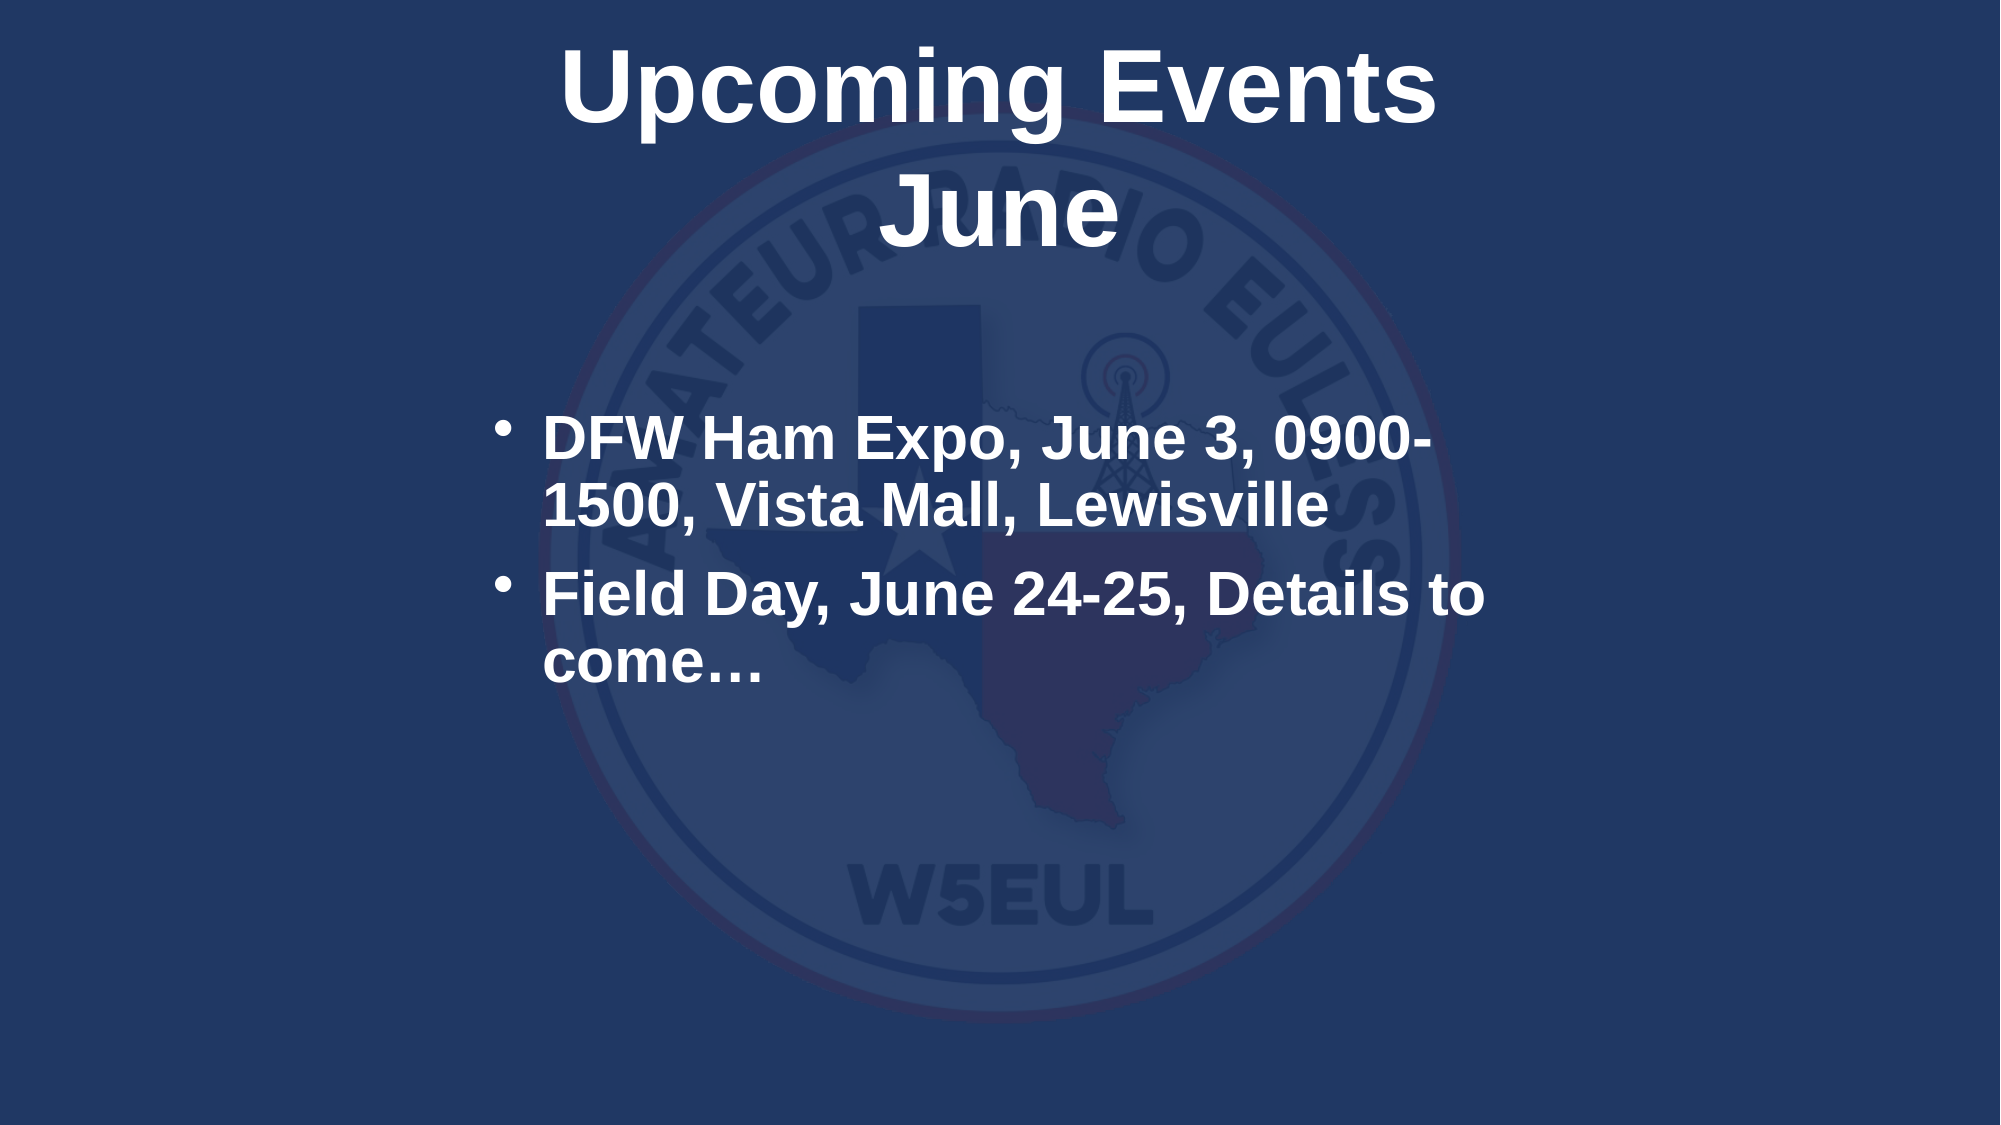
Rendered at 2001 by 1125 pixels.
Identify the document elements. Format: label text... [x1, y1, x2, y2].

text_box Upcoming Events June [390, 10, 1610, 276]
picture [464, 27, 1536, 1098]
